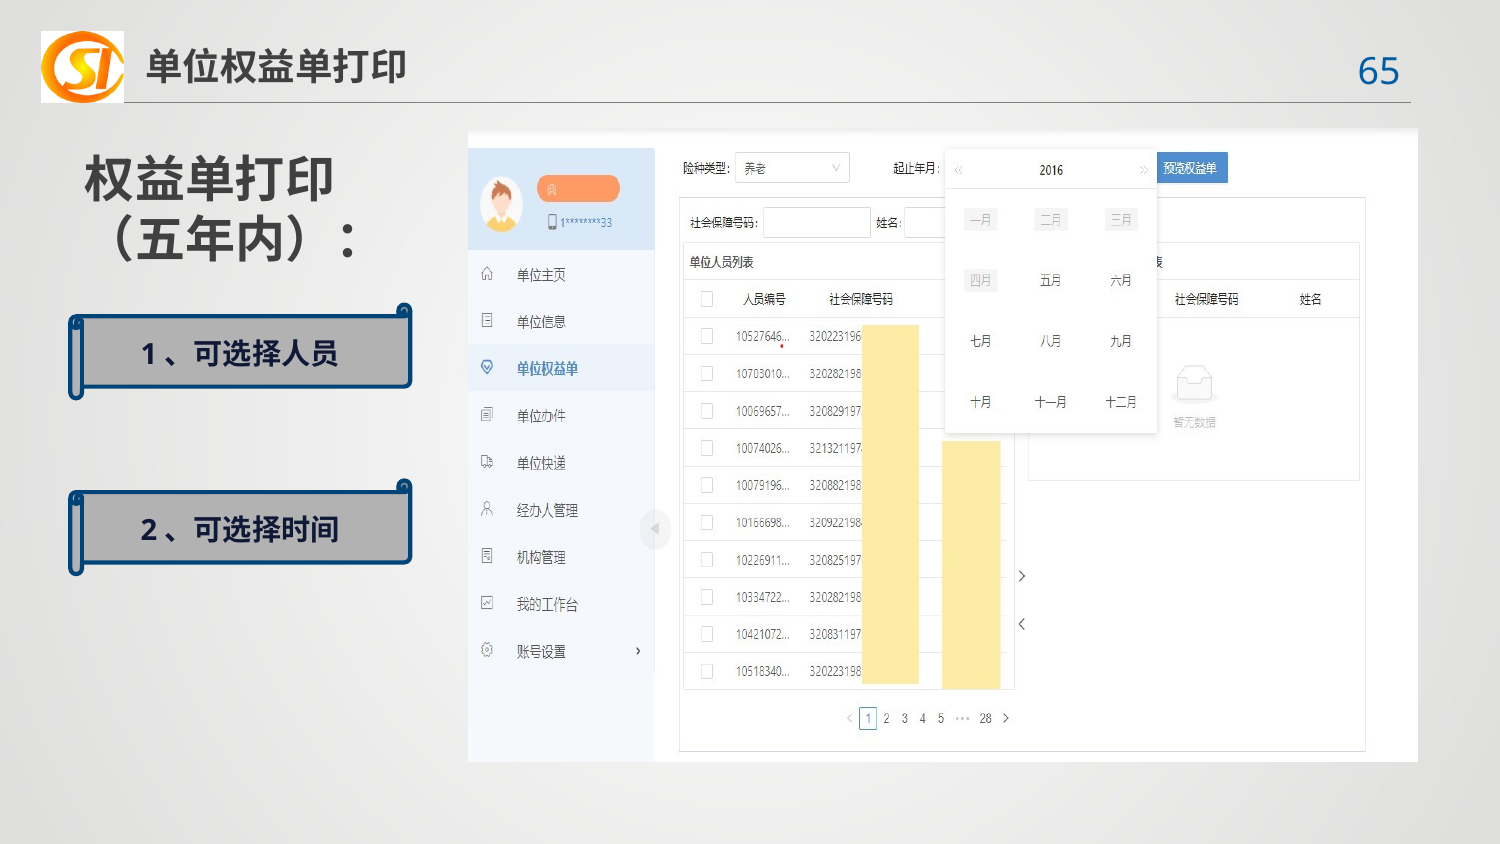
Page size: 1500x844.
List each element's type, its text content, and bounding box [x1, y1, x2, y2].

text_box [70, 304, 411, 399]
text_box 权益单打印（五年内）： [70, 140, 411, 276]
picture [0, 0, 1500, 844]
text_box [70, 480, 411, 575]
text_box 单位权益单打印 [130, 35, 423, 95]
